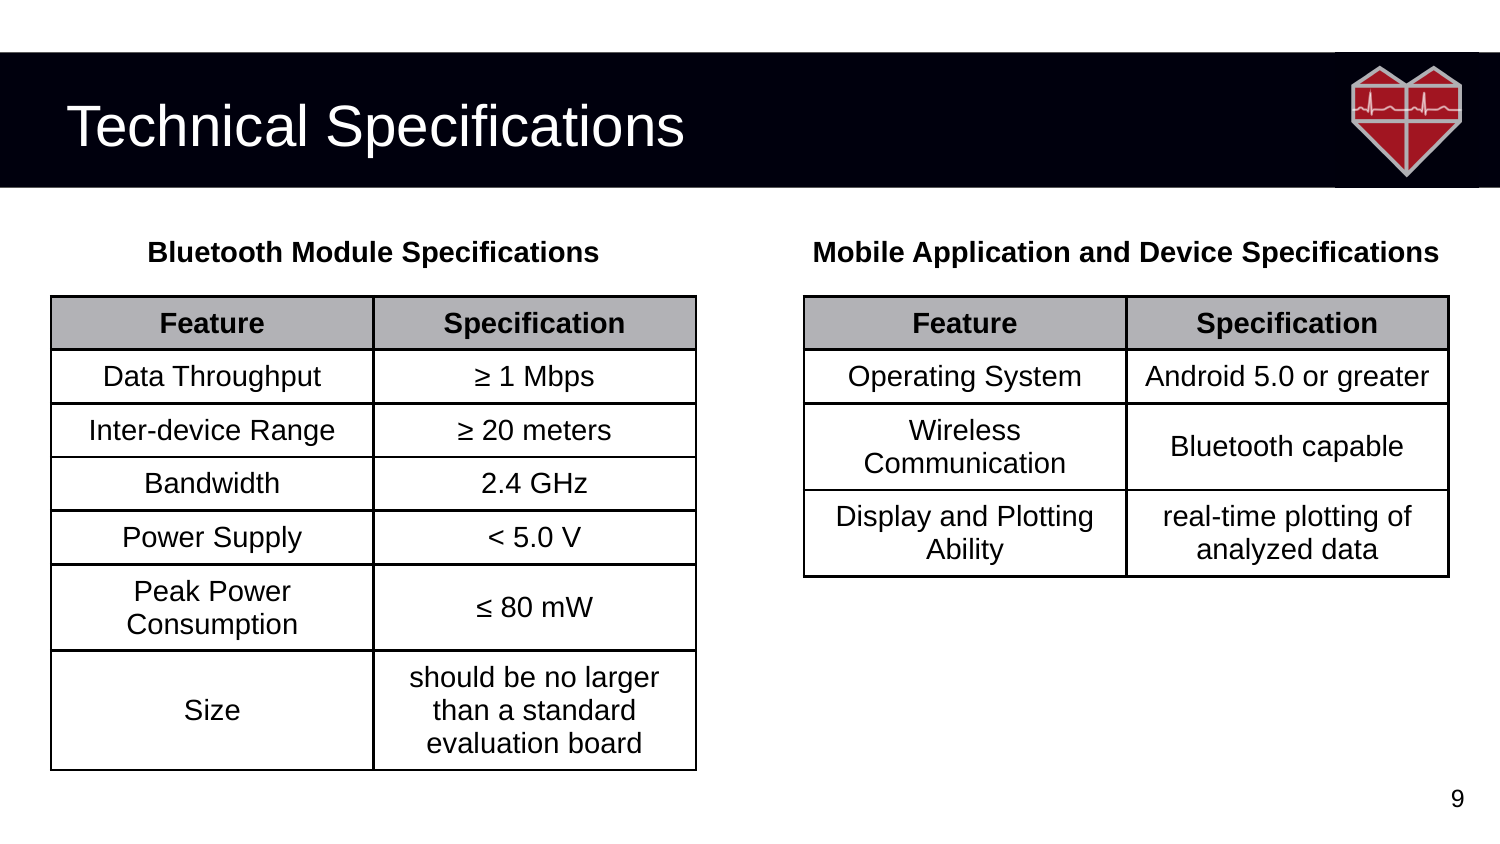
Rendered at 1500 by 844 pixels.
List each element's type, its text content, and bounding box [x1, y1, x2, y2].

table_cell ≥ 20 meters [375, 405, 695, 456]
title Technical Specifications [51, 72, 1449, 167]
table_cell Android 5.0 or greater [1128, 351, 1447, 402]
table_cell should be no larger than a standard evaluation board [375, 652, 695, 769]
table_cell Bandwidth [52, 458, 372, 509]
table_cell Peak Power Consumption [52, 566, 372, 649]
table_cell ≥ 1 Mbps [375, 351, 695, 402]
text_box Bluetooth Module Specifications [51, 218, 697, 284]
text_box Mobile Application and Device Specifications [733, 218, 1500, 284]
table_header Specification [375, 298, 695, 348]
table_cell Power Supply [52, 512, 372, 563]
table_cell Wireless Communication [805, 405, 1125, 489]
table_cell Inter-device Range [52, 405, 372, 456]
table_cell Bluetooth capable [1128, 405, 1447, 489]
table_header Feature [52, 298, 372, 348]
table_cell Display and Plotting Ability [805, 491, 1125, 575]
table_cell real-time plotting of analyzed data [1128, 491, 1447, 575]
table_cell Size [52, 652, 372, 769]
picture [1335, 52, 1479, 188]
table_header Specification [1128, 298, 1447, 348]
table_header Feature [805, 298, 1125, 348]
slide_number ‹#› [1389, 764, 1480, 830]
table_cell < 5.0 V [375, 512, 695, 563]
table_cell Operating System [805, 351, 1125, 402]
table_cell Data Throughput [52, 351, 372, 402]
table_cell 2.4 GHz [375, 458, 695, 509]
table_cell ≤ 80 mW [375, 566, 695, 649]
